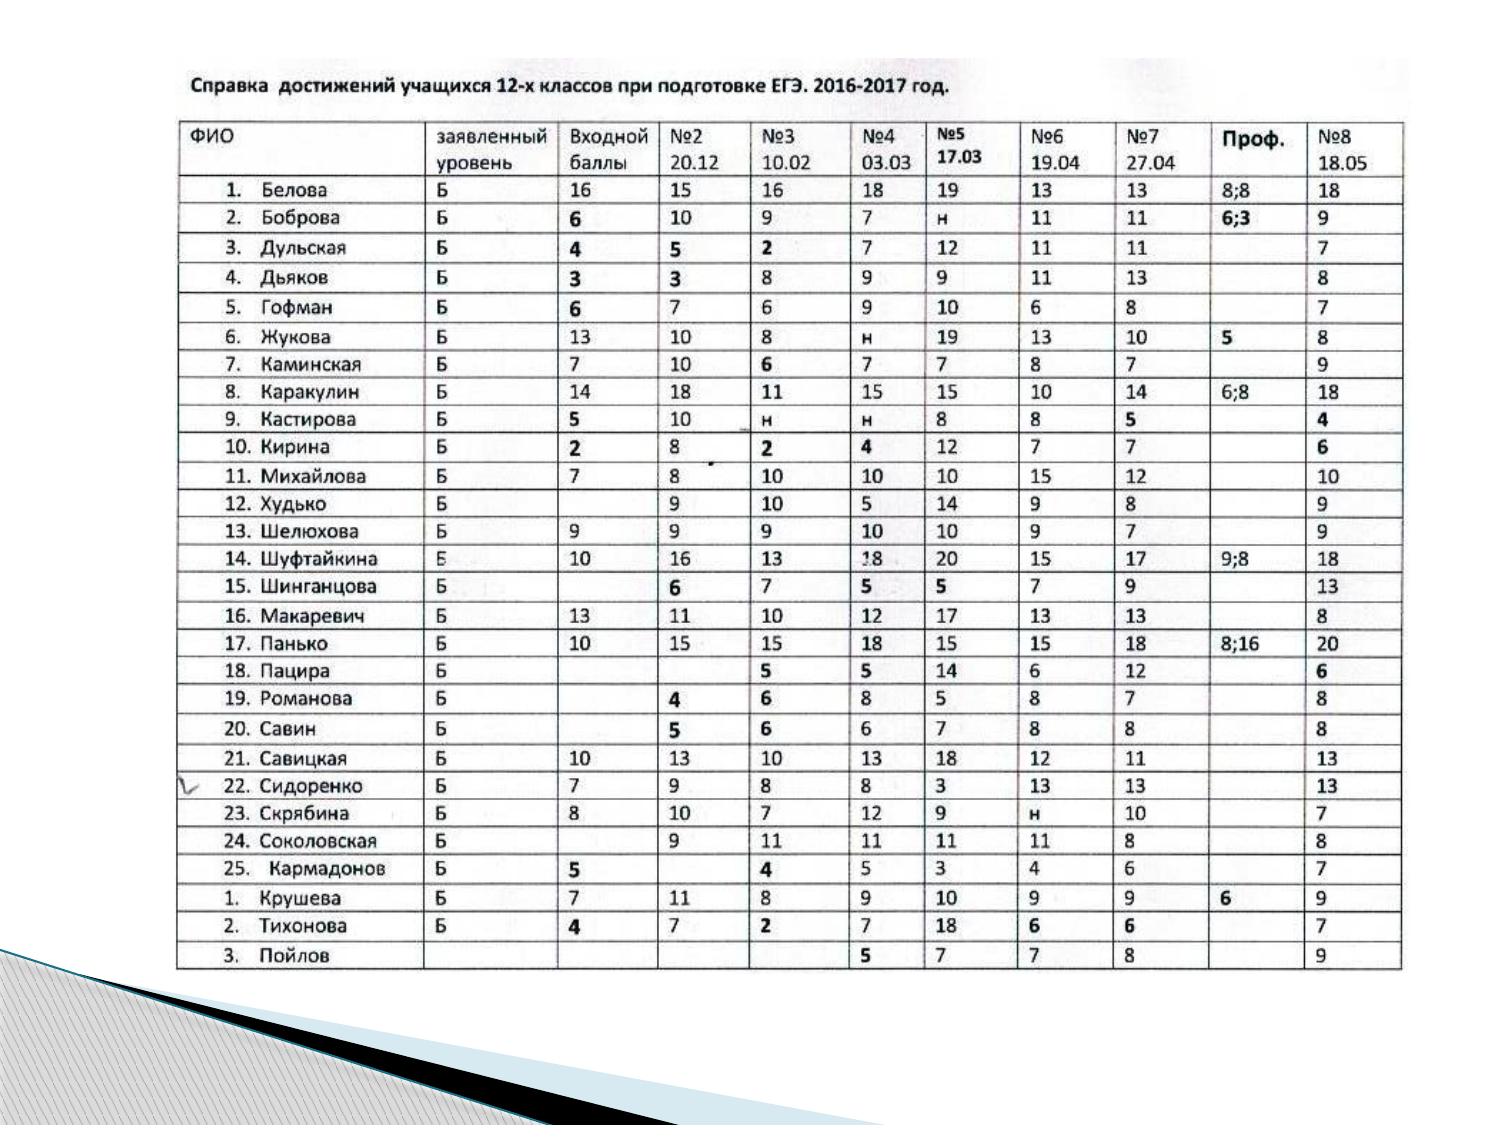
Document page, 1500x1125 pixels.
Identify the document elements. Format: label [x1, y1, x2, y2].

list [175, 58, 1411, 974]
